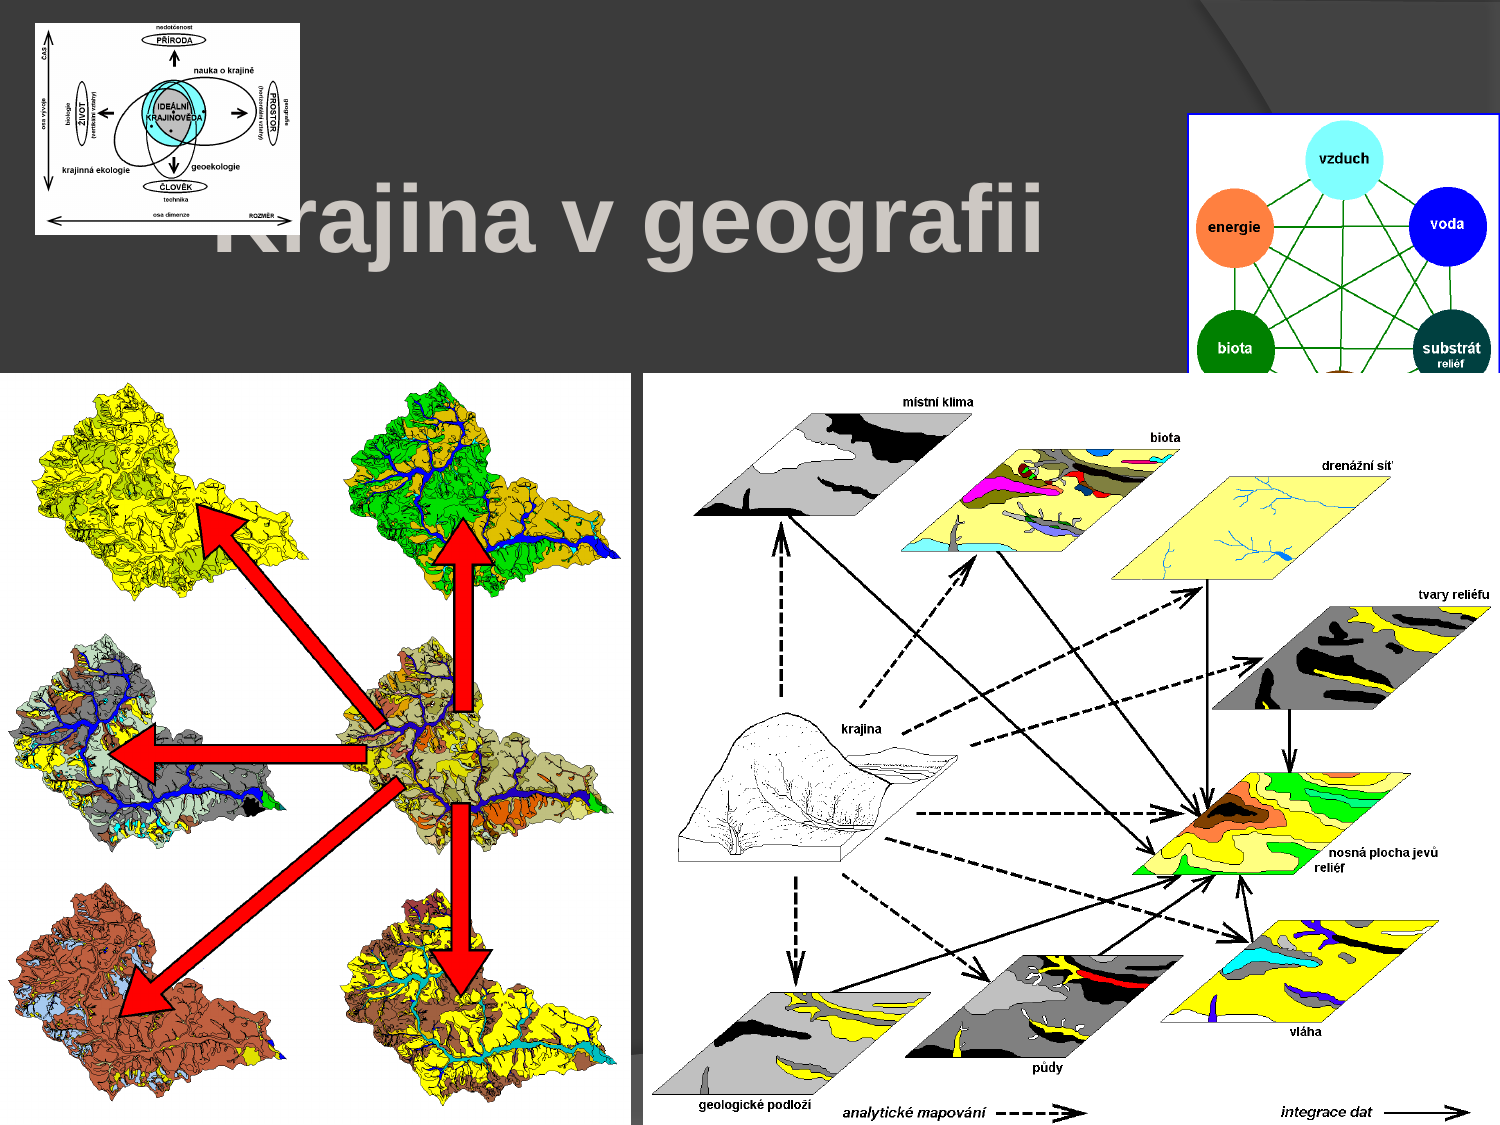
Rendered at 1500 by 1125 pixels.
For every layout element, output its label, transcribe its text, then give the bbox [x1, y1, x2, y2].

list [1186, 113, 1500, 364]
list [643, 373, 1500, 1125]
title Krajina v geografii [194, 89, 1480, 339]
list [0, 373, 631, 1125]
picture [34, 23, 300, 235]
